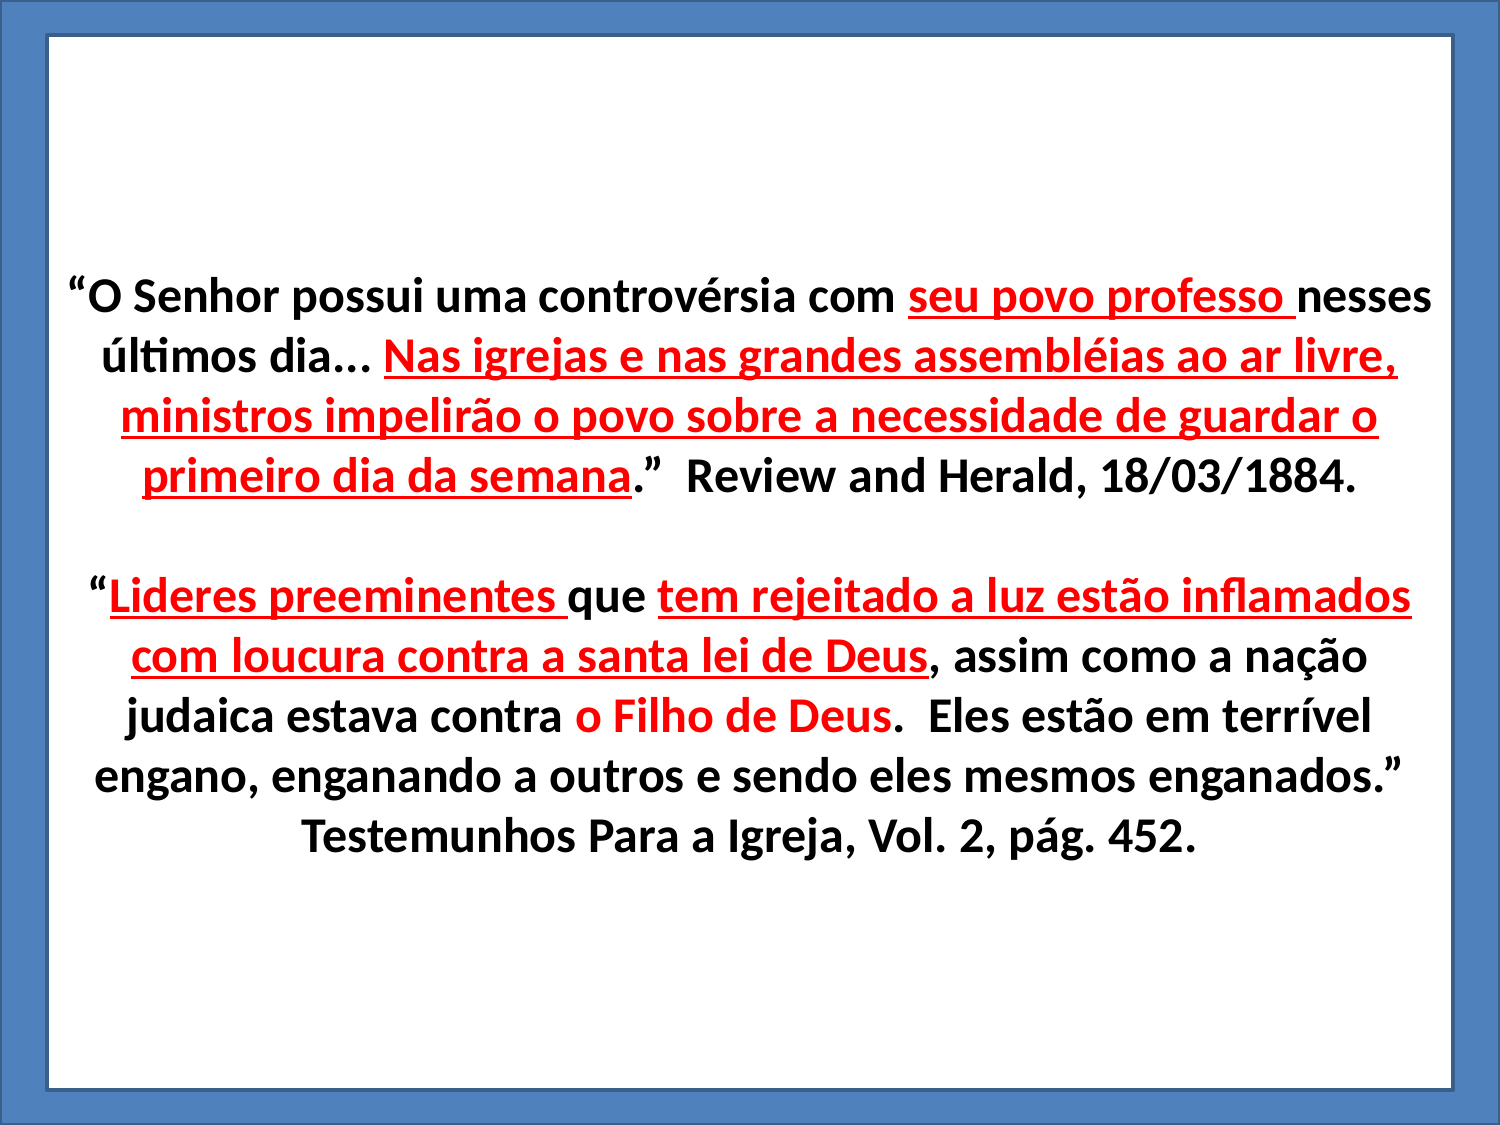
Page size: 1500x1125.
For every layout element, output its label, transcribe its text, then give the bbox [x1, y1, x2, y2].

text_box [0, 0, 1500, 1125]
text_box “O Senhor possui uma controvérsia com seu povo professo nesses últimos dia... Nas igrejas e nas grandes assembléias ao ar livre, ministros impelirão o povo sobre a necessidade de guardar o primeiro dia da semana.” Review and Herald, 18/03/1884. “Lideres preeminentes que tem rejeitado a luz estão inflamados com loucura contra a santa lei de Deus, assim como a nação judaica estava contra o Filho de Deus. Eles estão em terrível engano, enganando a outros e sendo eles mesmos enganados.” Testemunhos Para a Igreja, Vol. 2, pág. 452. [45, 33, 1455, 1092]
